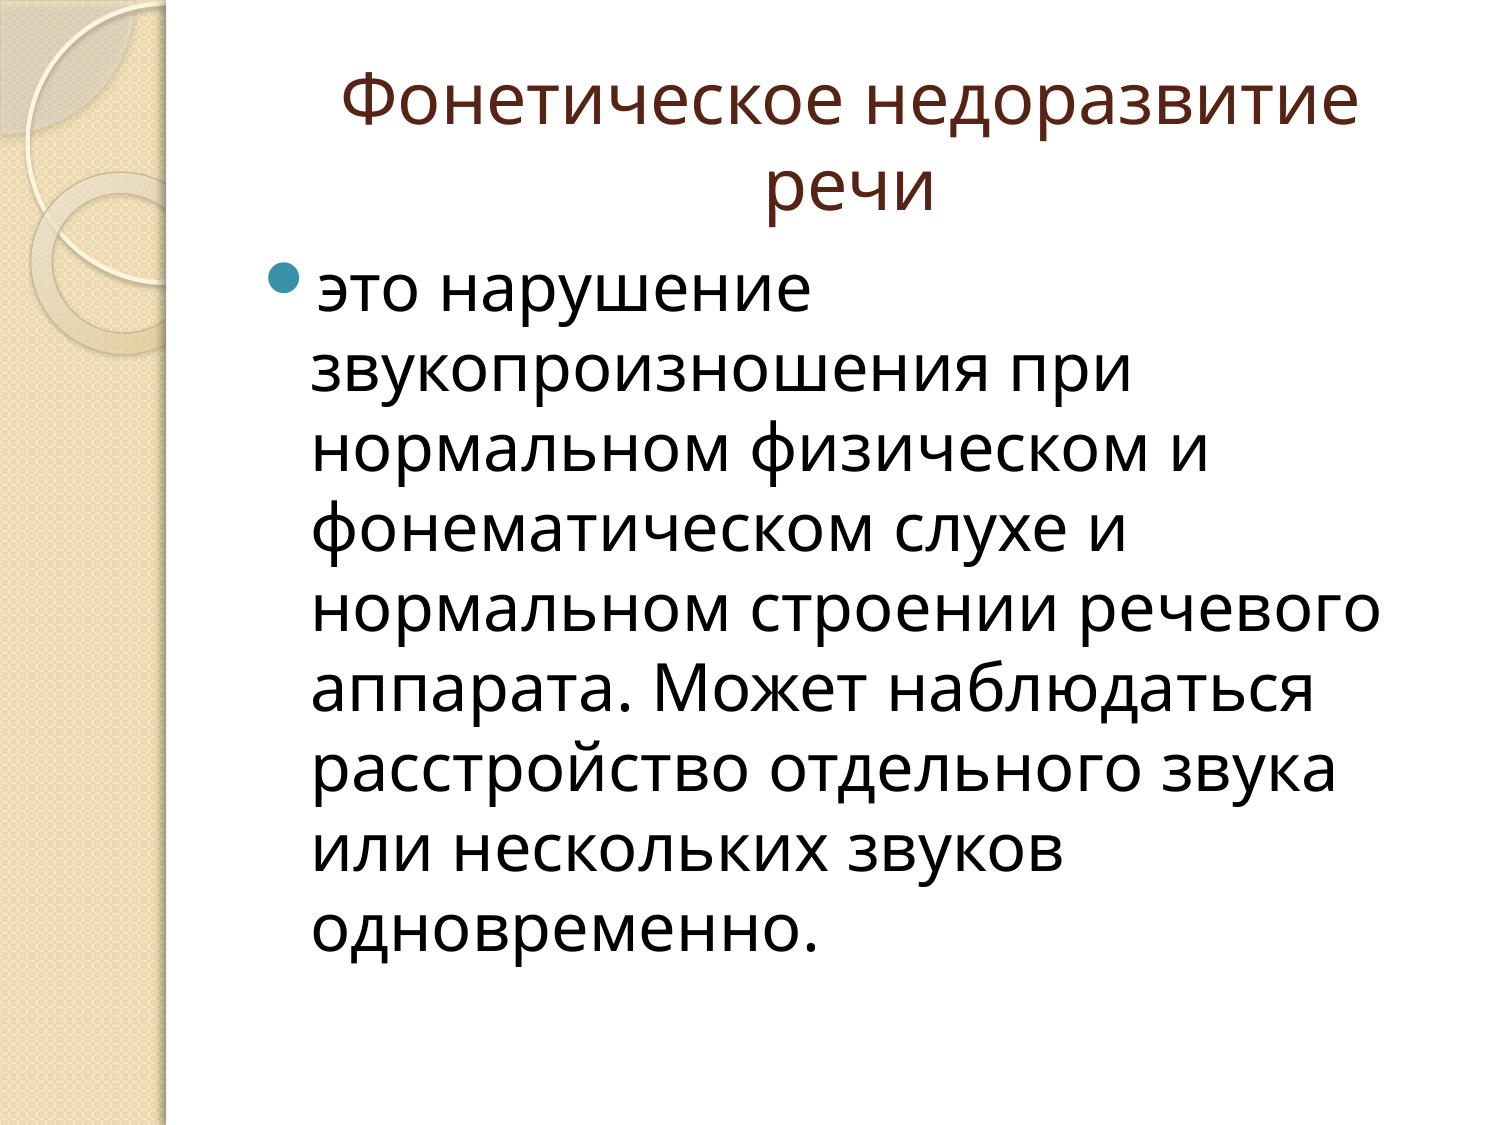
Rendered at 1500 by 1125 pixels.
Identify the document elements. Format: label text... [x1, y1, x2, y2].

list это нарушение звукопроизношения при нормальном физическом и фонематическом слухе и нормальном строении речевого аппарата. Может наблюдаться расстройство отдельного звука или нескольких звуков одновременно. [235, 237, 1466, 1026]
title Фонетическое недоразвитие речи [235, 45, 1466, 233]
